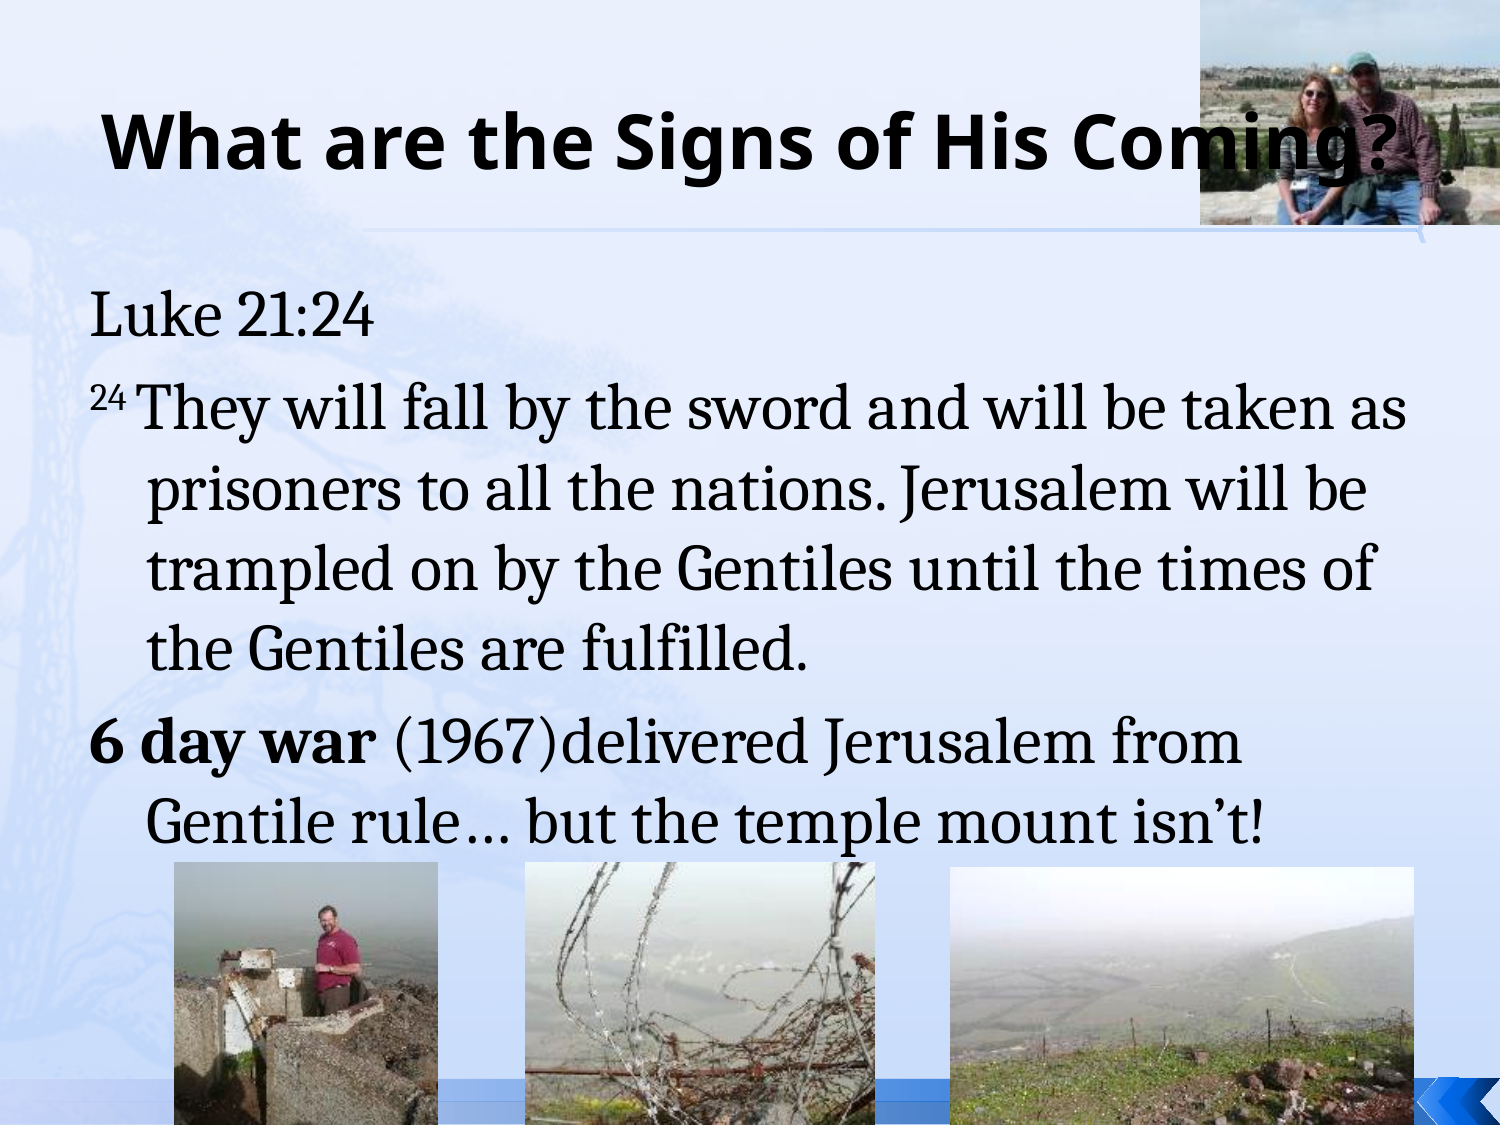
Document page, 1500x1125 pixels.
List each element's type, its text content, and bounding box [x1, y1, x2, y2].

picture [524, 861, 876, 1125]
picture [1199, 0, 1500, 226]
list Luke 21:24 24 They will fall by the sword and will be taken as prisoners to all the nations. Jerusalem will be trampled on by the Gentiles until the times of the Gentiles are fulfilled. 6 day war (1967)delivered Jerusalem from Gentile rule… but the temple mount isn’t! [75, 262, 1425, 1005]
title What are the Signs of His Coming? [75, 45, 1197, 233]
picture [174, 861, 438, 1125]
picture [949, 866, 1415, 1125]
